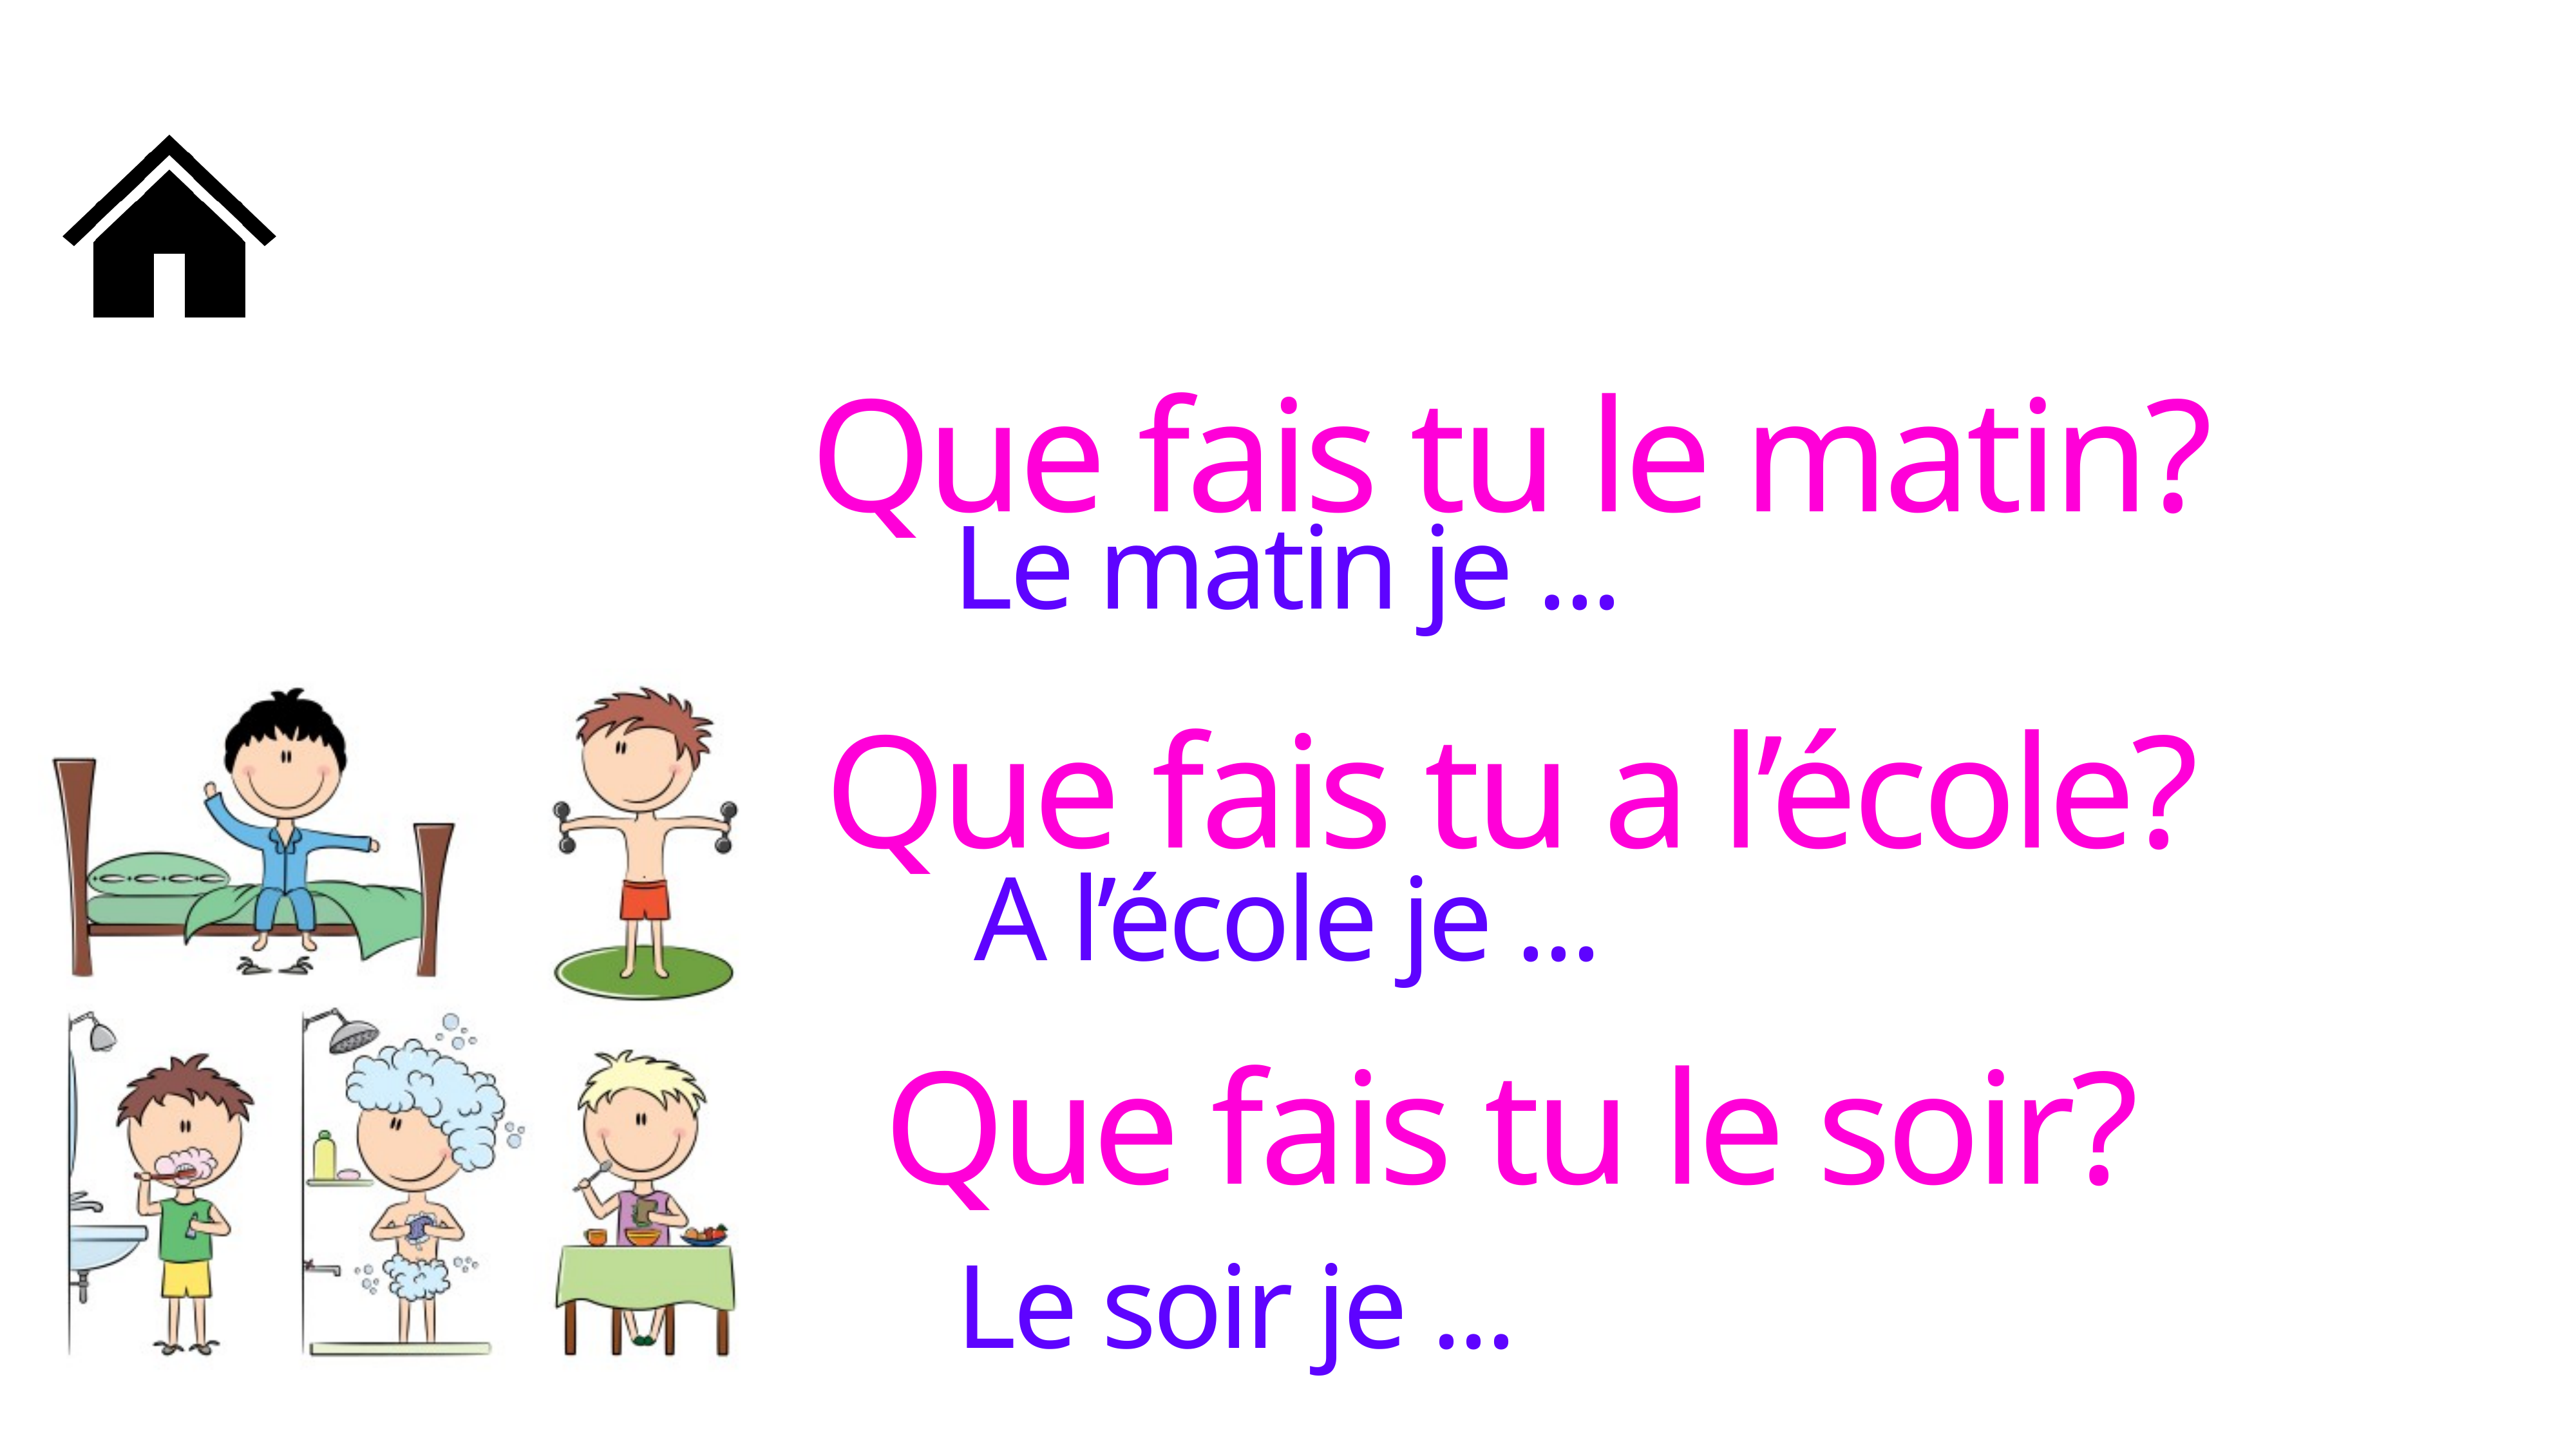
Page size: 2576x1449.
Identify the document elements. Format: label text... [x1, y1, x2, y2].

title Que fais tu le matin? Que fais tu a l’école? Que fais tu le soir? [357, 187, 2576, 1224]
text_box A l’école je ... [921, 866, 1655, 988]
text_box Le matin je ... [921, 515, 1655, 637]
picture [47, 104, 291, 348]
picture [38, 668, 769, 1399]
text_box Le soir je ... [869, 1255, 1604, 1376]
